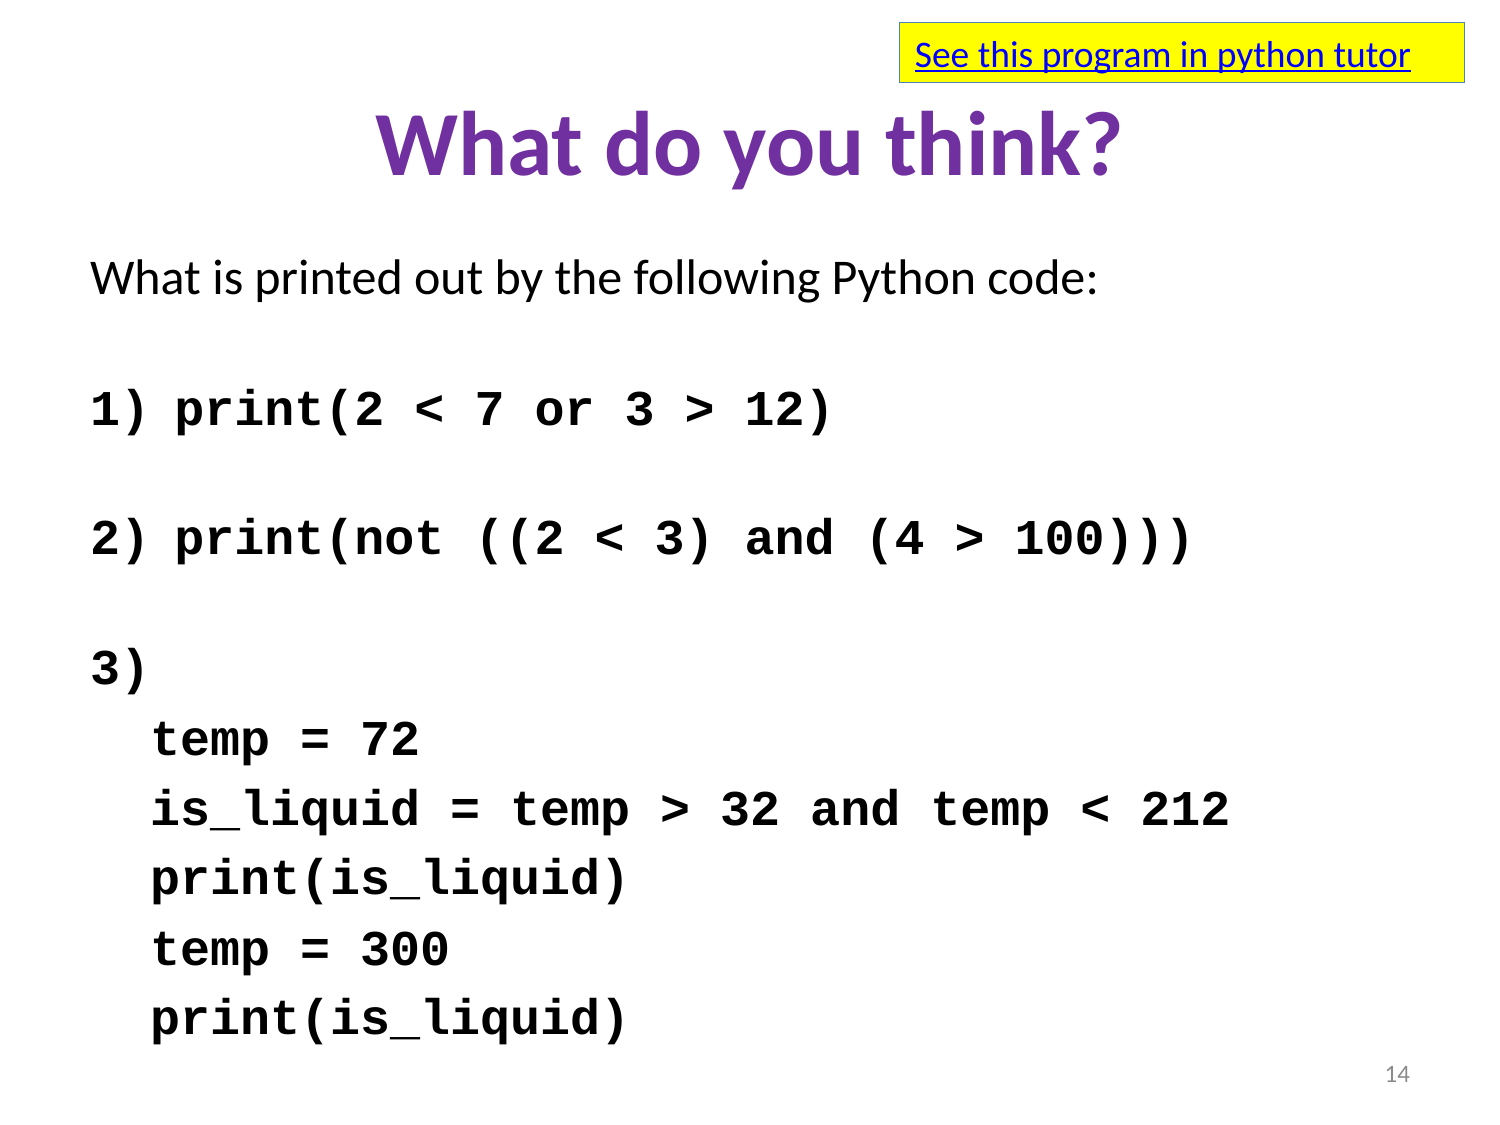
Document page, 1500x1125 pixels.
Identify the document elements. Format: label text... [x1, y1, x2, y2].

text_box See this program in python tutor [899, 22, 1465, 83]
list What is printed out by the following Python code: print(2 < 7 or 3 > 12) print(not ((2 < 3) and (4 > 100))) temp = 72 is_liquid = temp > 32 and temp < 212 print(is_liquid) temp = 300 print(is_liquid) [75, 237, 1425, 1125]
title What do you think? [75, 45, 1425, 233]
slide_number 14 [1074, 1042, 1425, 1103]
